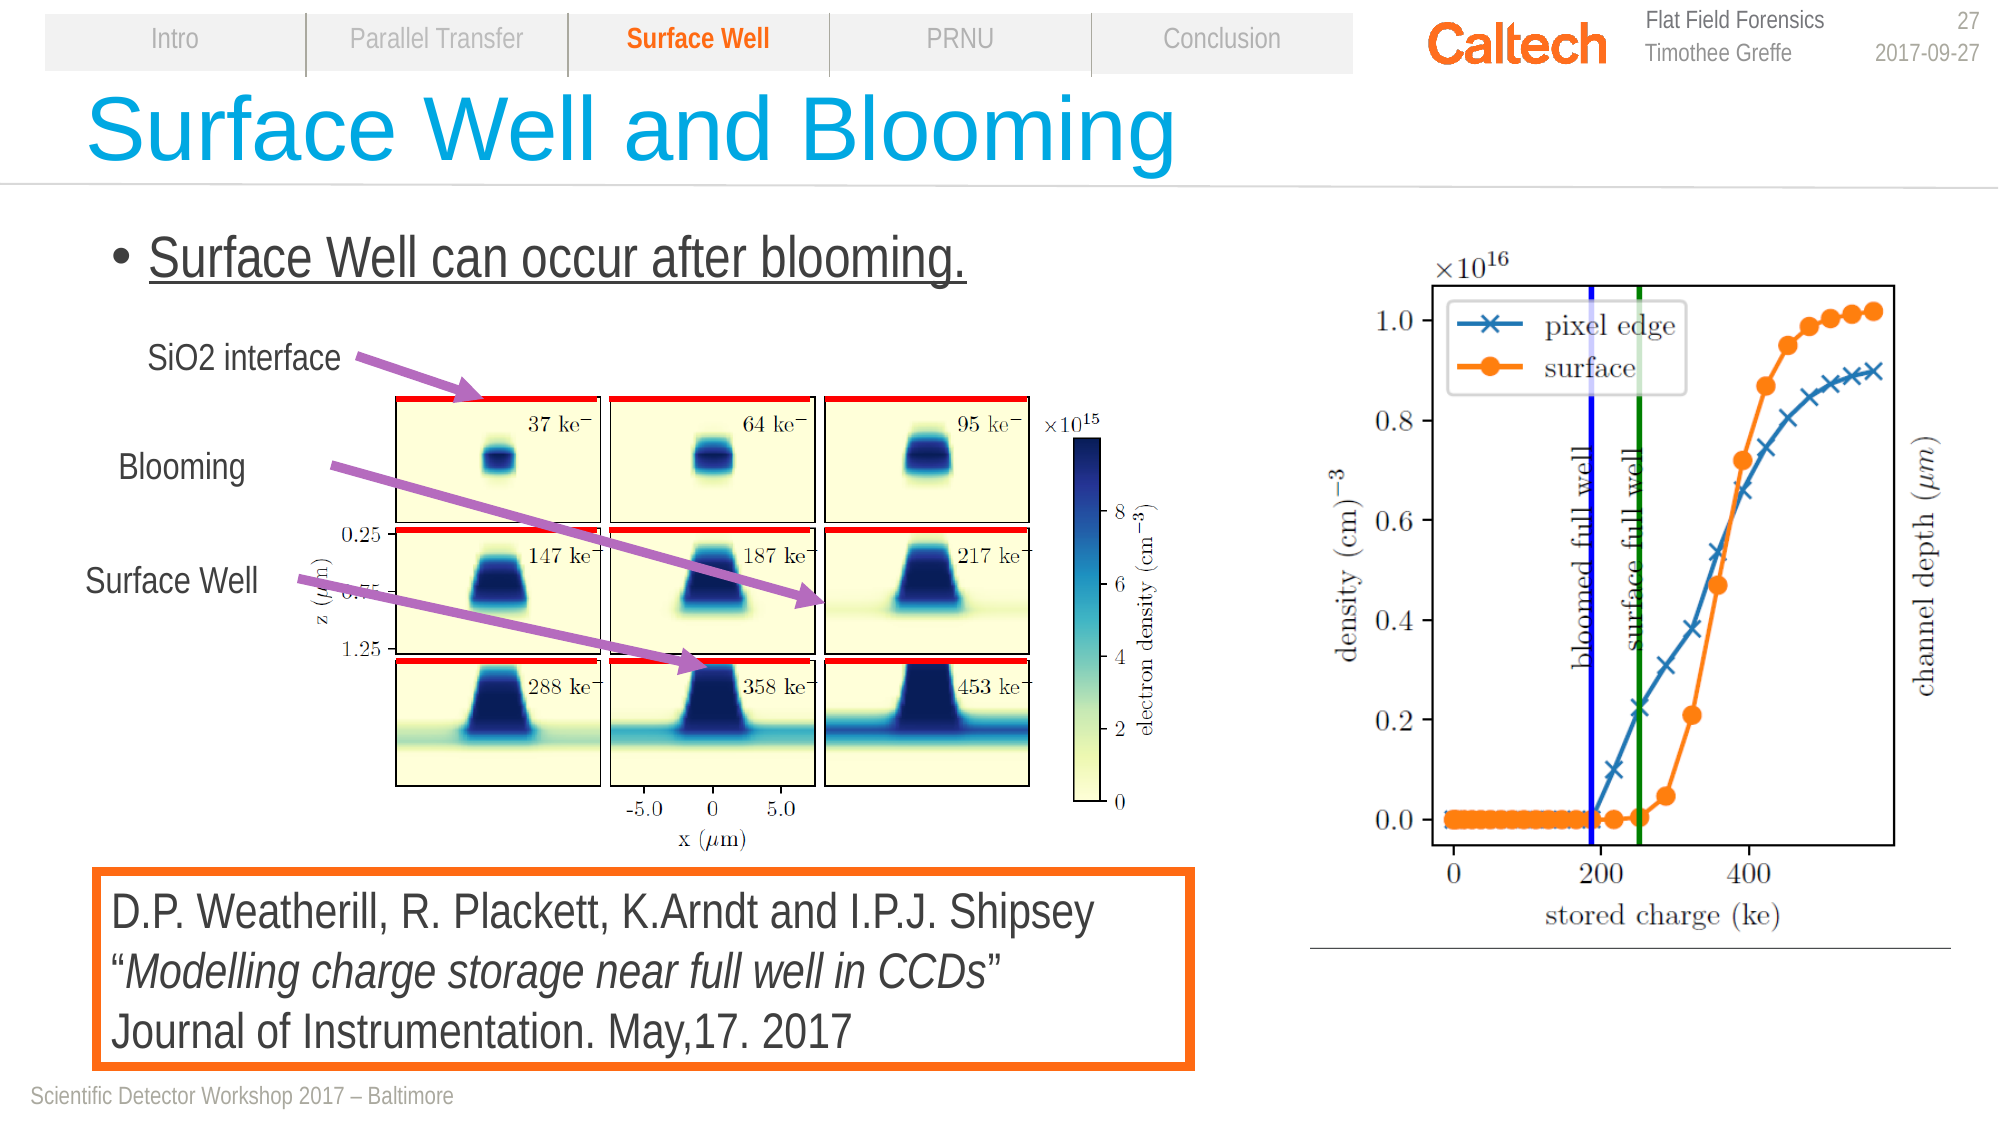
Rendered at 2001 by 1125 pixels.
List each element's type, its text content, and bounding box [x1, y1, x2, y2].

picture [1309, 219, 1951, 949]
text_box Blooming [103, 435, 284, 495]
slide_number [1859, 21, 1999, 82]
table_header Conclusion [1092, 13, 1353, 74]
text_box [331, 465, 826, 604]
footer Timothee Greffe [1630, 21, 1859, 82]
picture [1398, 0, 1636, 74]
picture [284, 368, 1191, 857]
text_box D.P. Weatherill, R. Plackett, K.Arndt and I.P.J. Shipsey “Modelling charge storage near full well in CCDs” Journal of Instrumentation. May,17. 2017 [95, 871, 1191, 1067]
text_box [358, 356, 484, 399]
title Surface Well and Blooming [70, 74, 1796, 188]
table_header Intro [45, 14, 305, 71]
table_header PRNU [830, 14, 1091, 71]
table_header Surface Well [569, 14, 829, 71]
list Surface Well can occur after blooming. [96, 219, 1309, 314]
table_header Parallel Transfer [307, 14, 567, 71]
text_box SiO2 interface [132, 325, 357, 386]
text_box Surface Well [70, 548, 284, 609]
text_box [297, 578, 708, 668]
slide_number 27 [1930, 0, 1996, 50]
